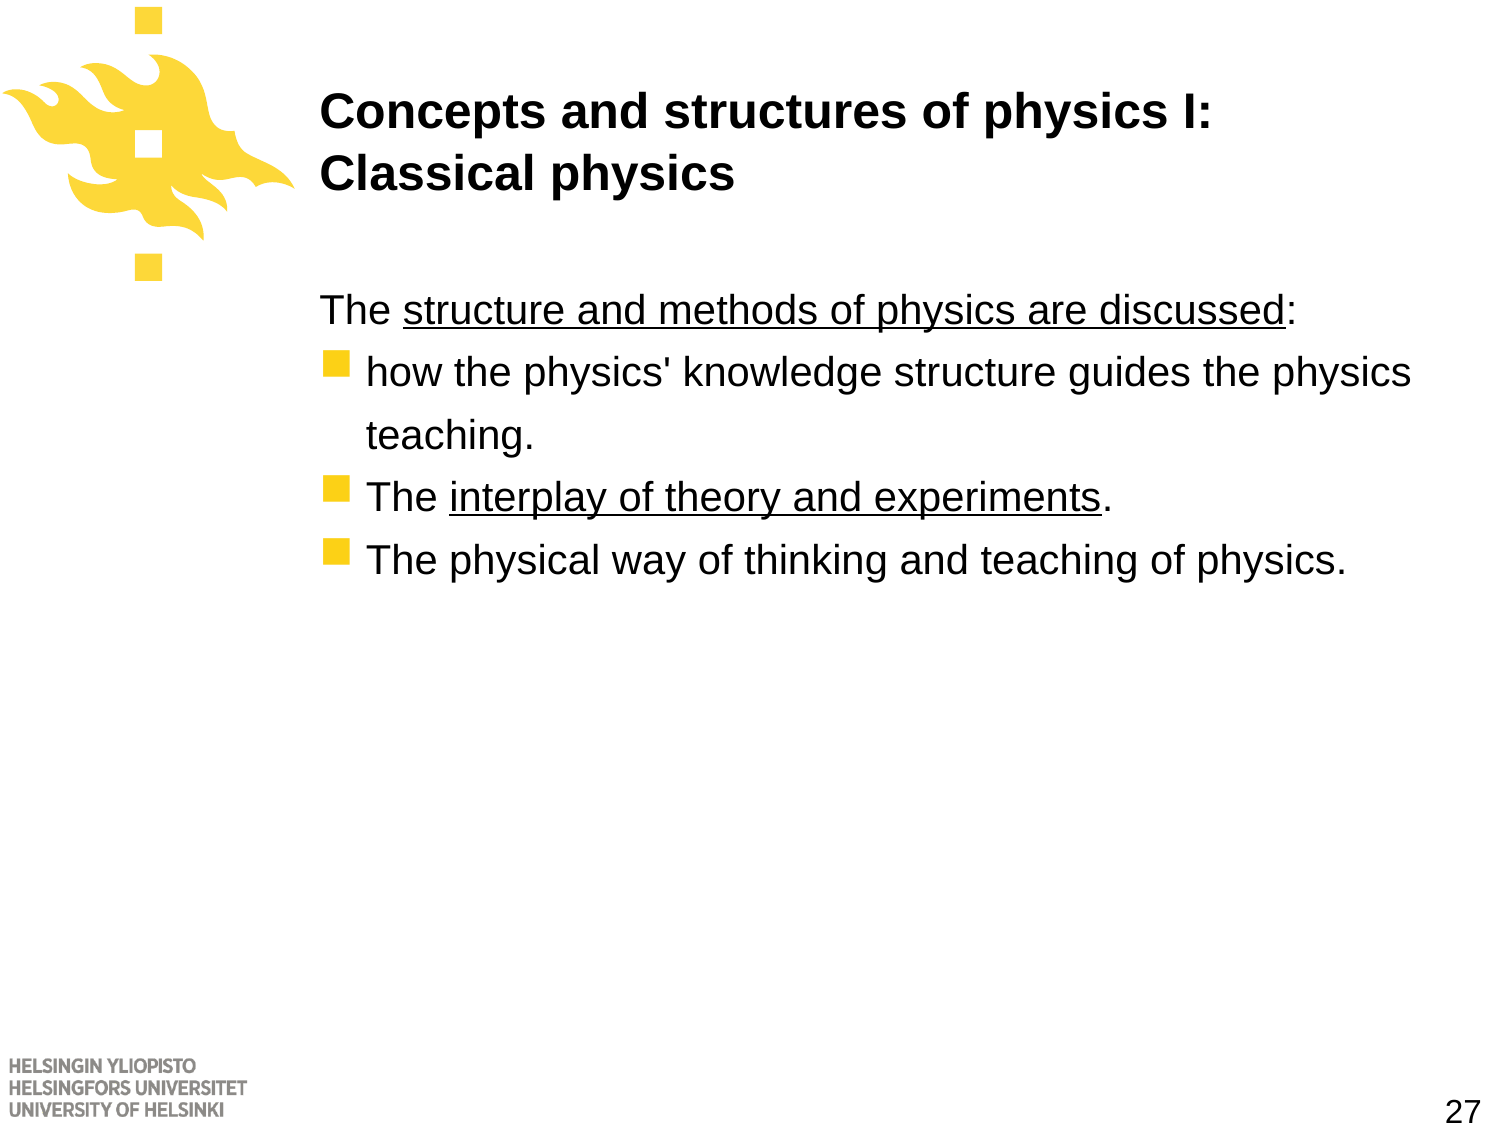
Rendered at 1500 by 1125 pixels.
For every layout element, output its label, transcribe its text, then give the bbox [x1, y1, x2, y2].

picture [8, 1056, 248, 1119]
title Concepts and structures of physics I: Classical physics [304, 24, 1455, 209]
slide_number 27 [1184, 1082, 1498, 1116]
list The structure and methods of physics are discussed: how the physics' knowledge structure guides the physics teaching. The interplay of theory and experiments. The physical way of thinking and teaching of physics. [304, 262, 1455, 1076]
